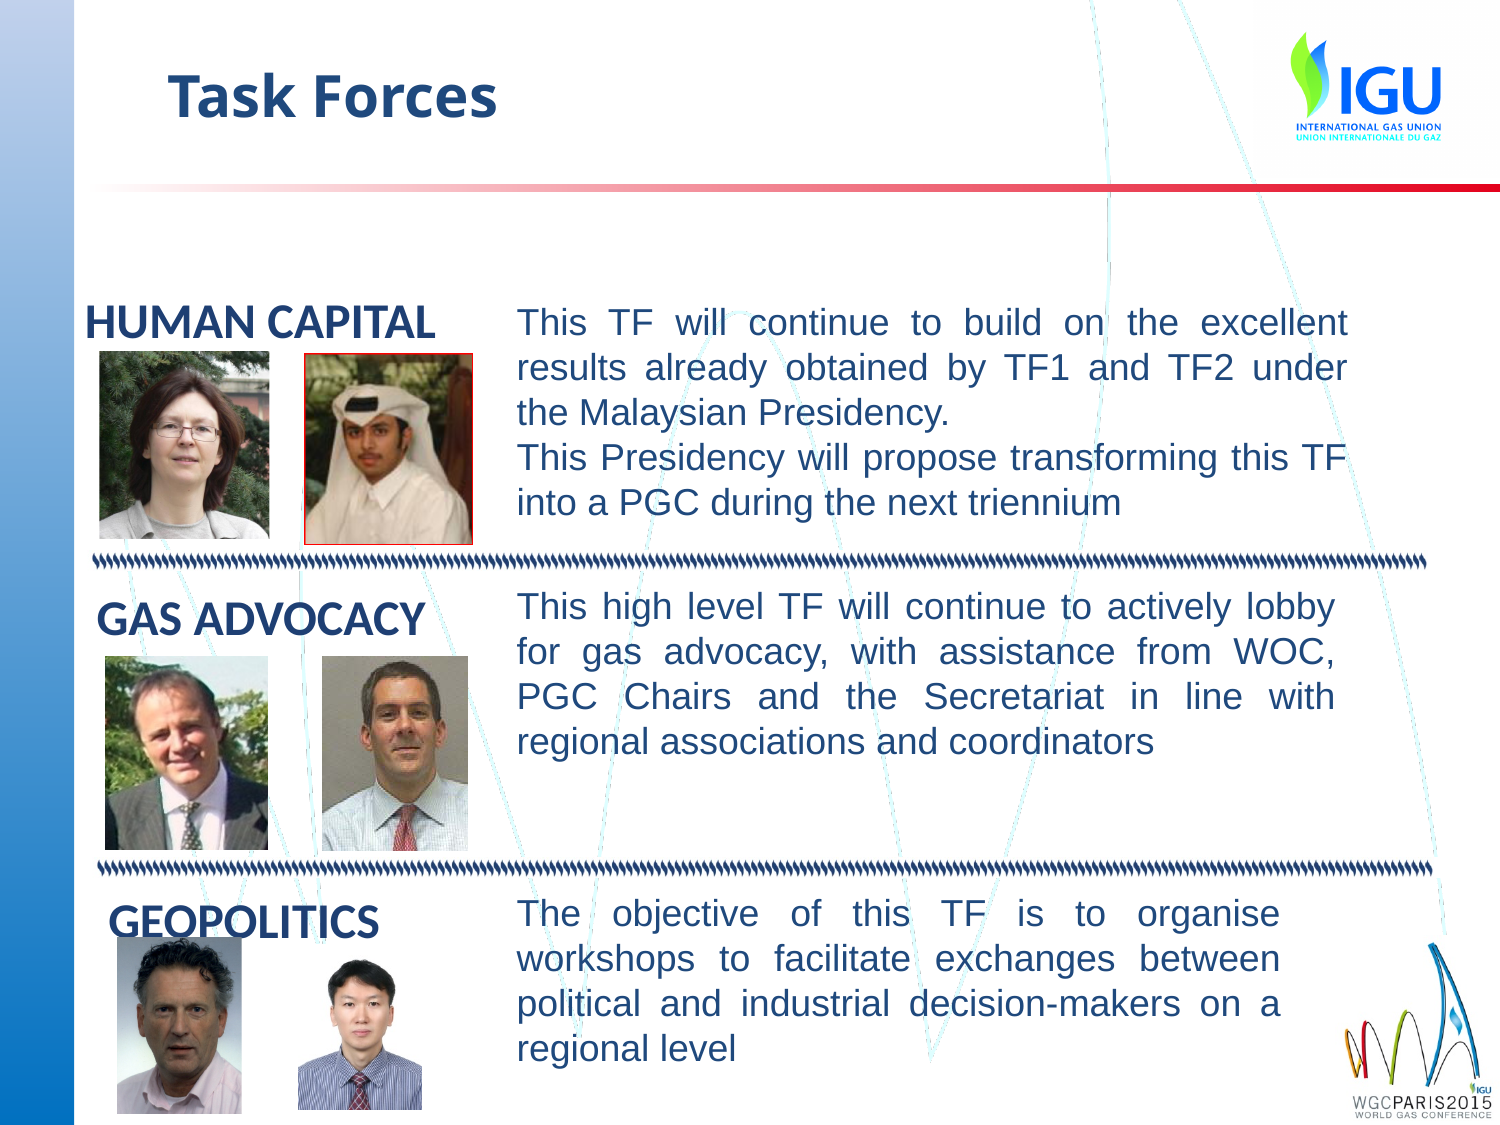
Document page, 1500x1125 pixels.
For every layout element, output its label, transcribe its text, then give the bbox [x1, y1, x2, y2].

picture [304, 352, 473, 546]
picture [1253, 0, 1500, 178]
picture [99, 351, 270, 540]
picture [297, 944, 423, 1110]
picture [116, 937, 242, 1114]
picture [105, 655, 268, 850]
picture [1335, 935, 1500, 1125]
picture [321, 655, 469, 852]
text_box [70, 280, 1448, 1079]
title Task Forces [152, 0, 1206, 188]
